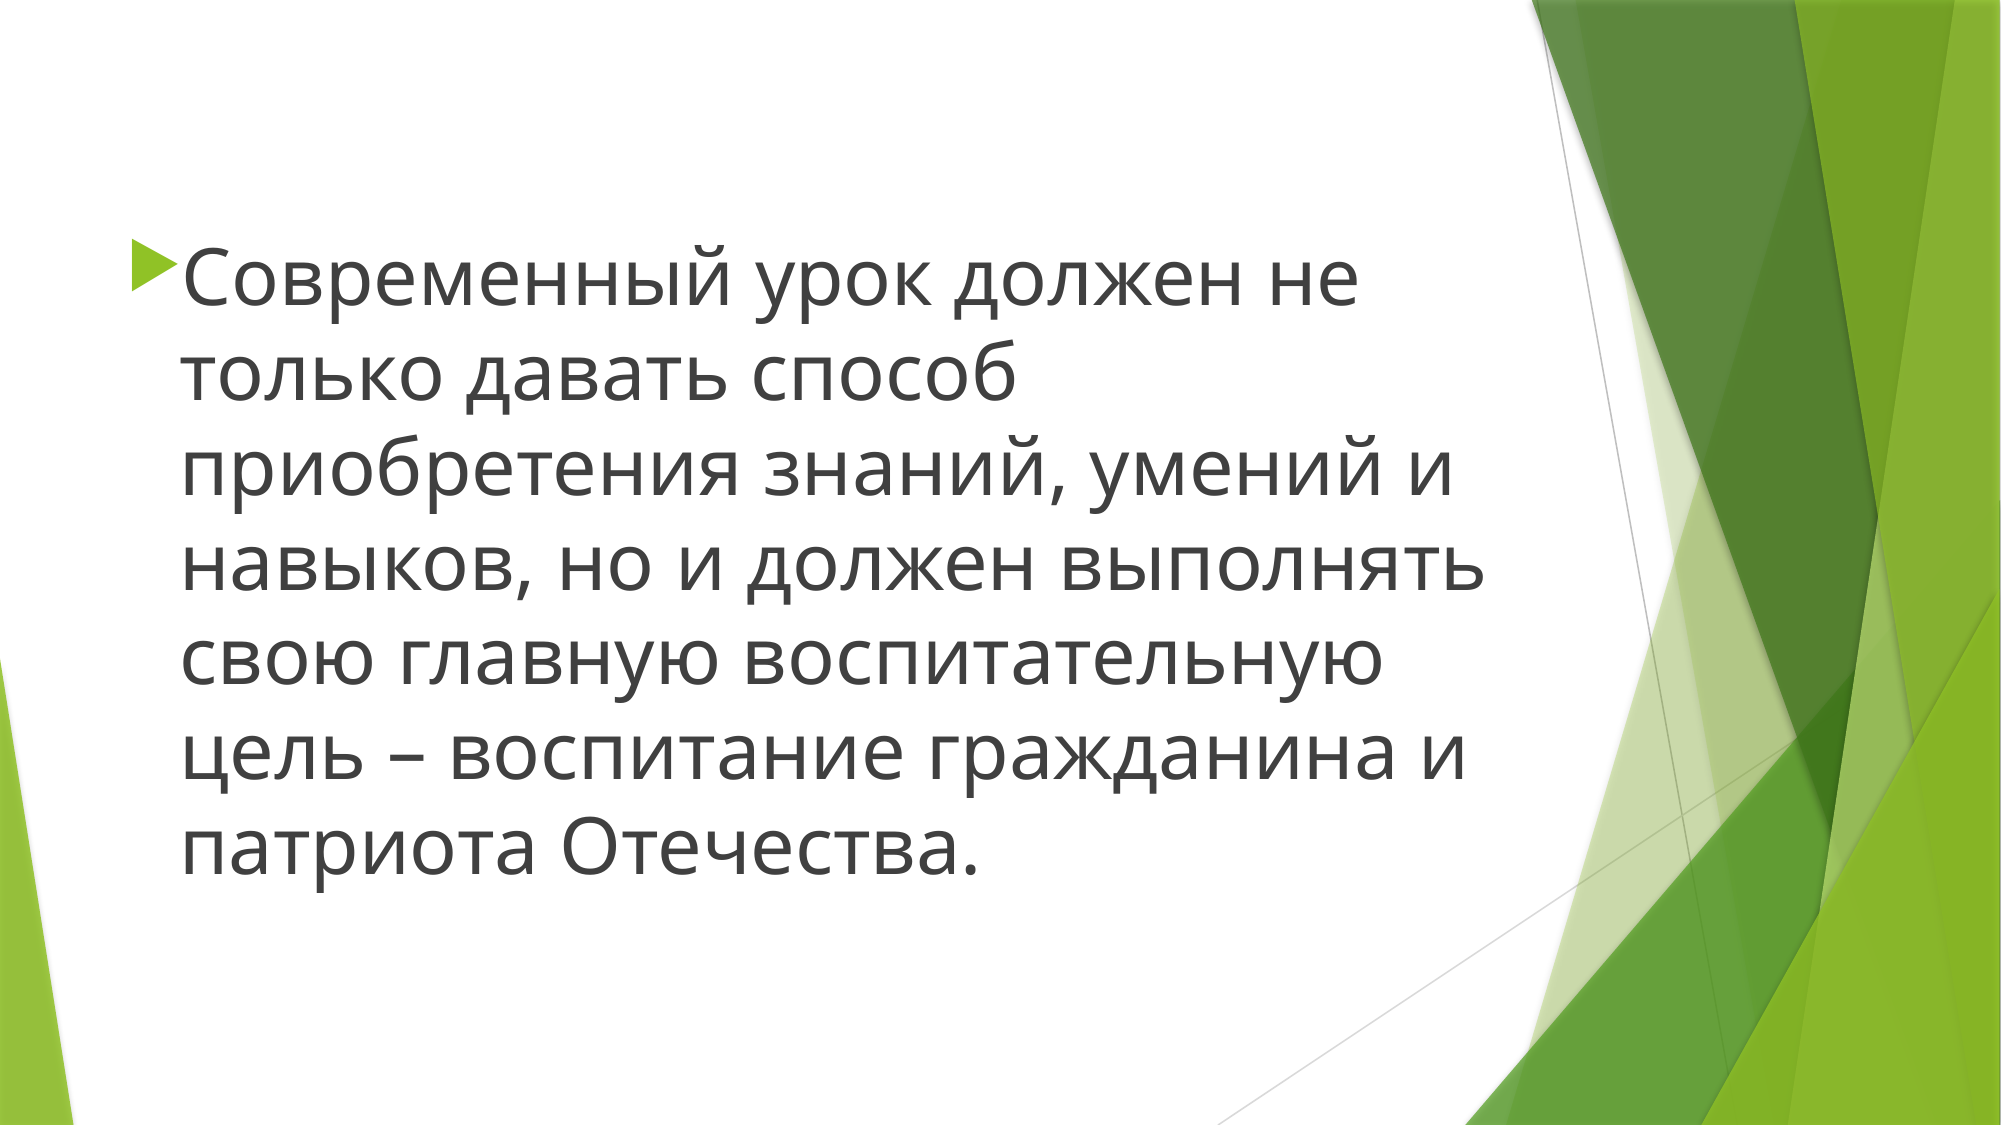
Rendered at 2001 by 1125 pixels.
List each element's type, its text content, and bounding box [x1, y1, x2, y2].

list Современный урок должен не только давать способ приобретения знаний, умений и навыков, но и должен выполнять свою главную воспитательную цель – воспитание гражданина и патриота Отечества. [111, 123, 1522, 991]
